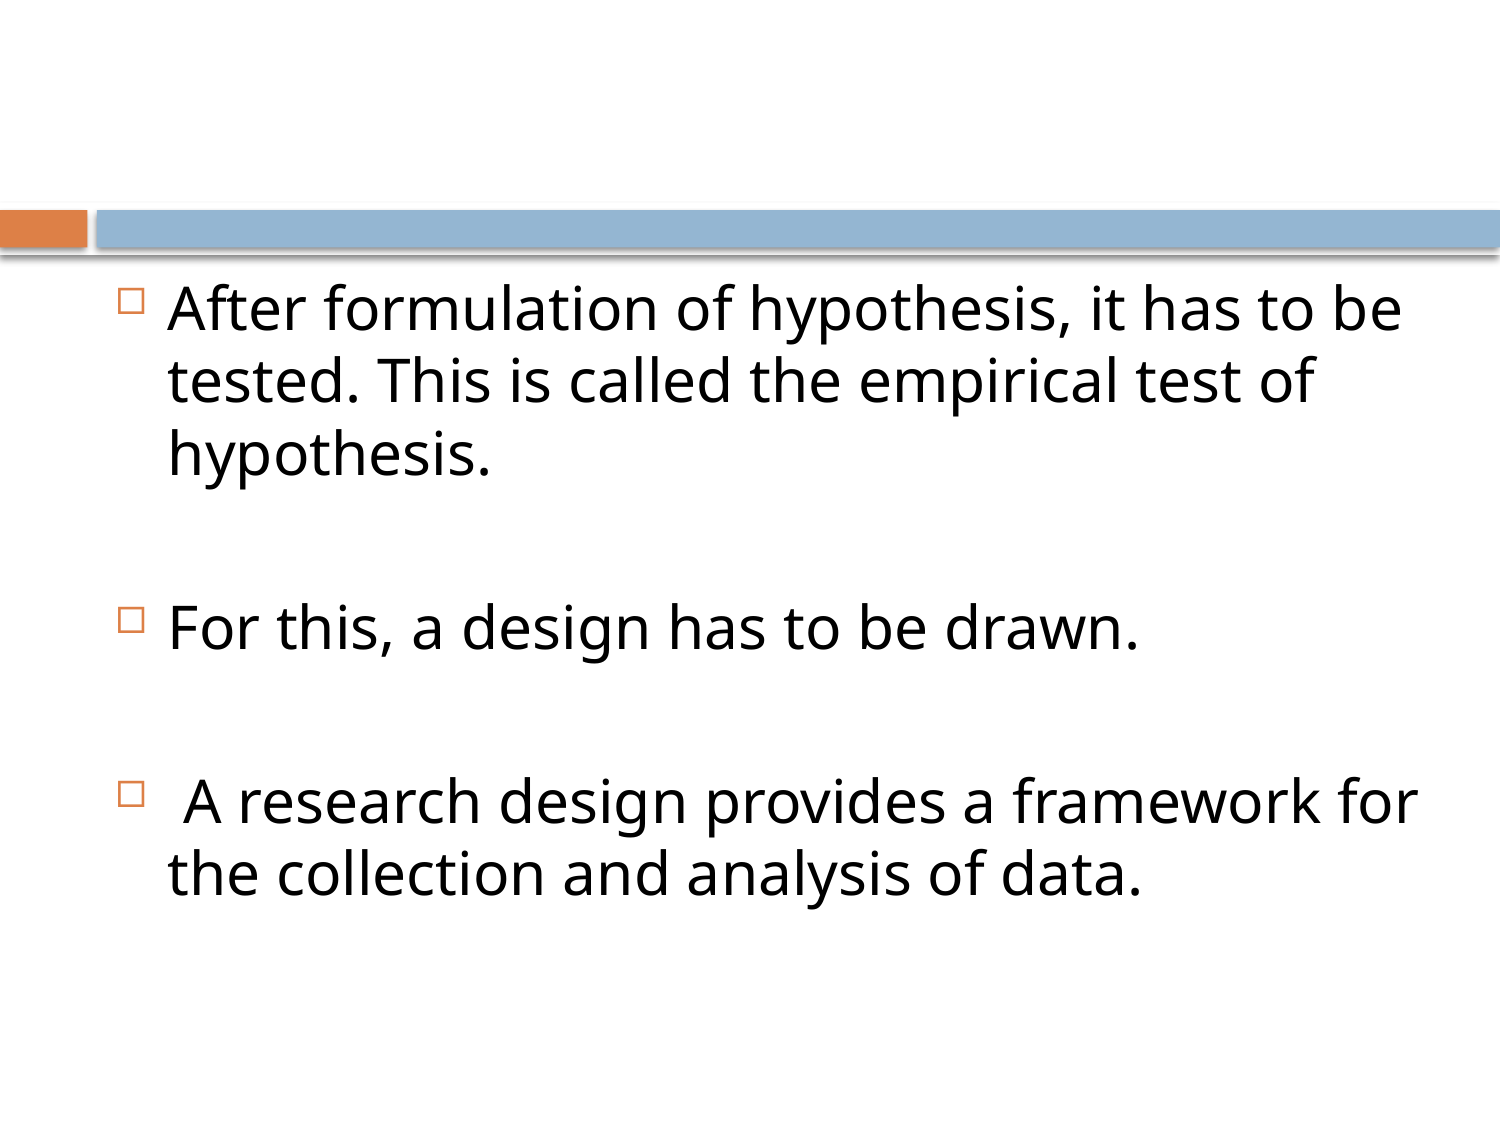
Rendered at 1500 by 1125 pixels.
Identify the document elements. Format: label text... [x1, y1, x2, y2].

list After formulation of hypothesis, it has to be tested. This is called the empirical test of hypothesis. For this, a design has to be drawn. A research design provides a framework for the collection and analysis of data. [100, 262, 1438, 1000]
